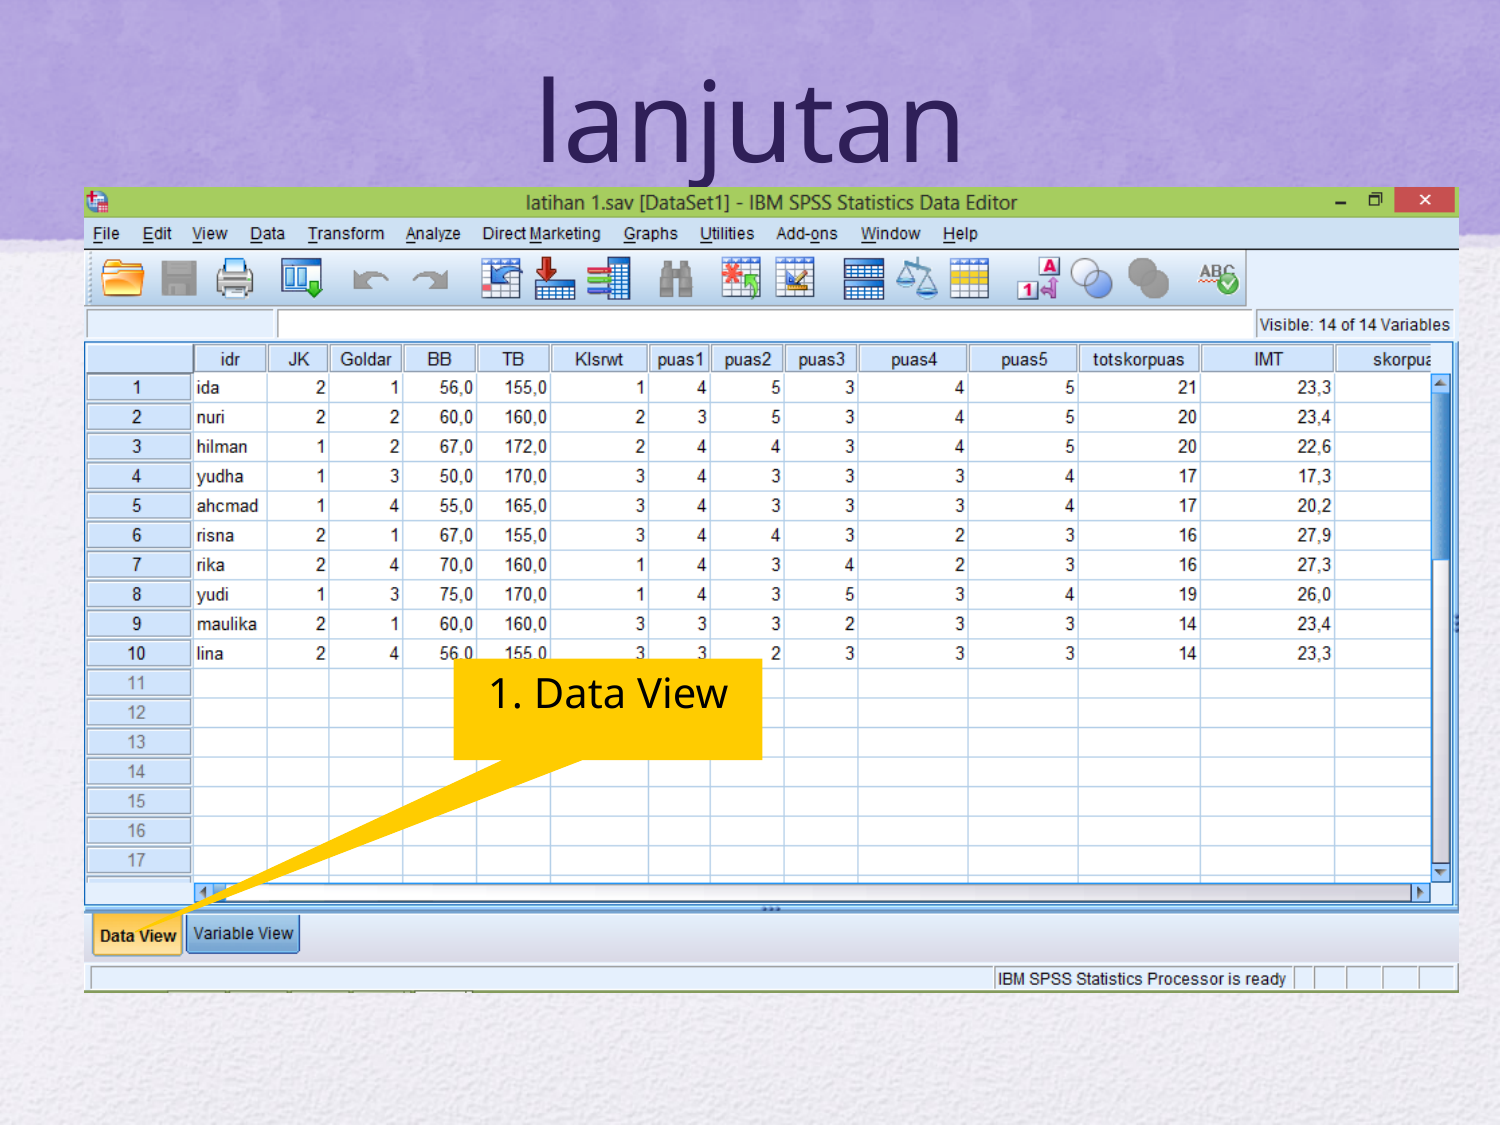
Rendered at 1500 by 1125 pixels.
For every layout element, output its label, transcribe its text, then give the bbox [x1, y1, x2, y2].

picture [0, 184, 1500, 1125]
title lanjutan [129, 6, 1372, 183]
